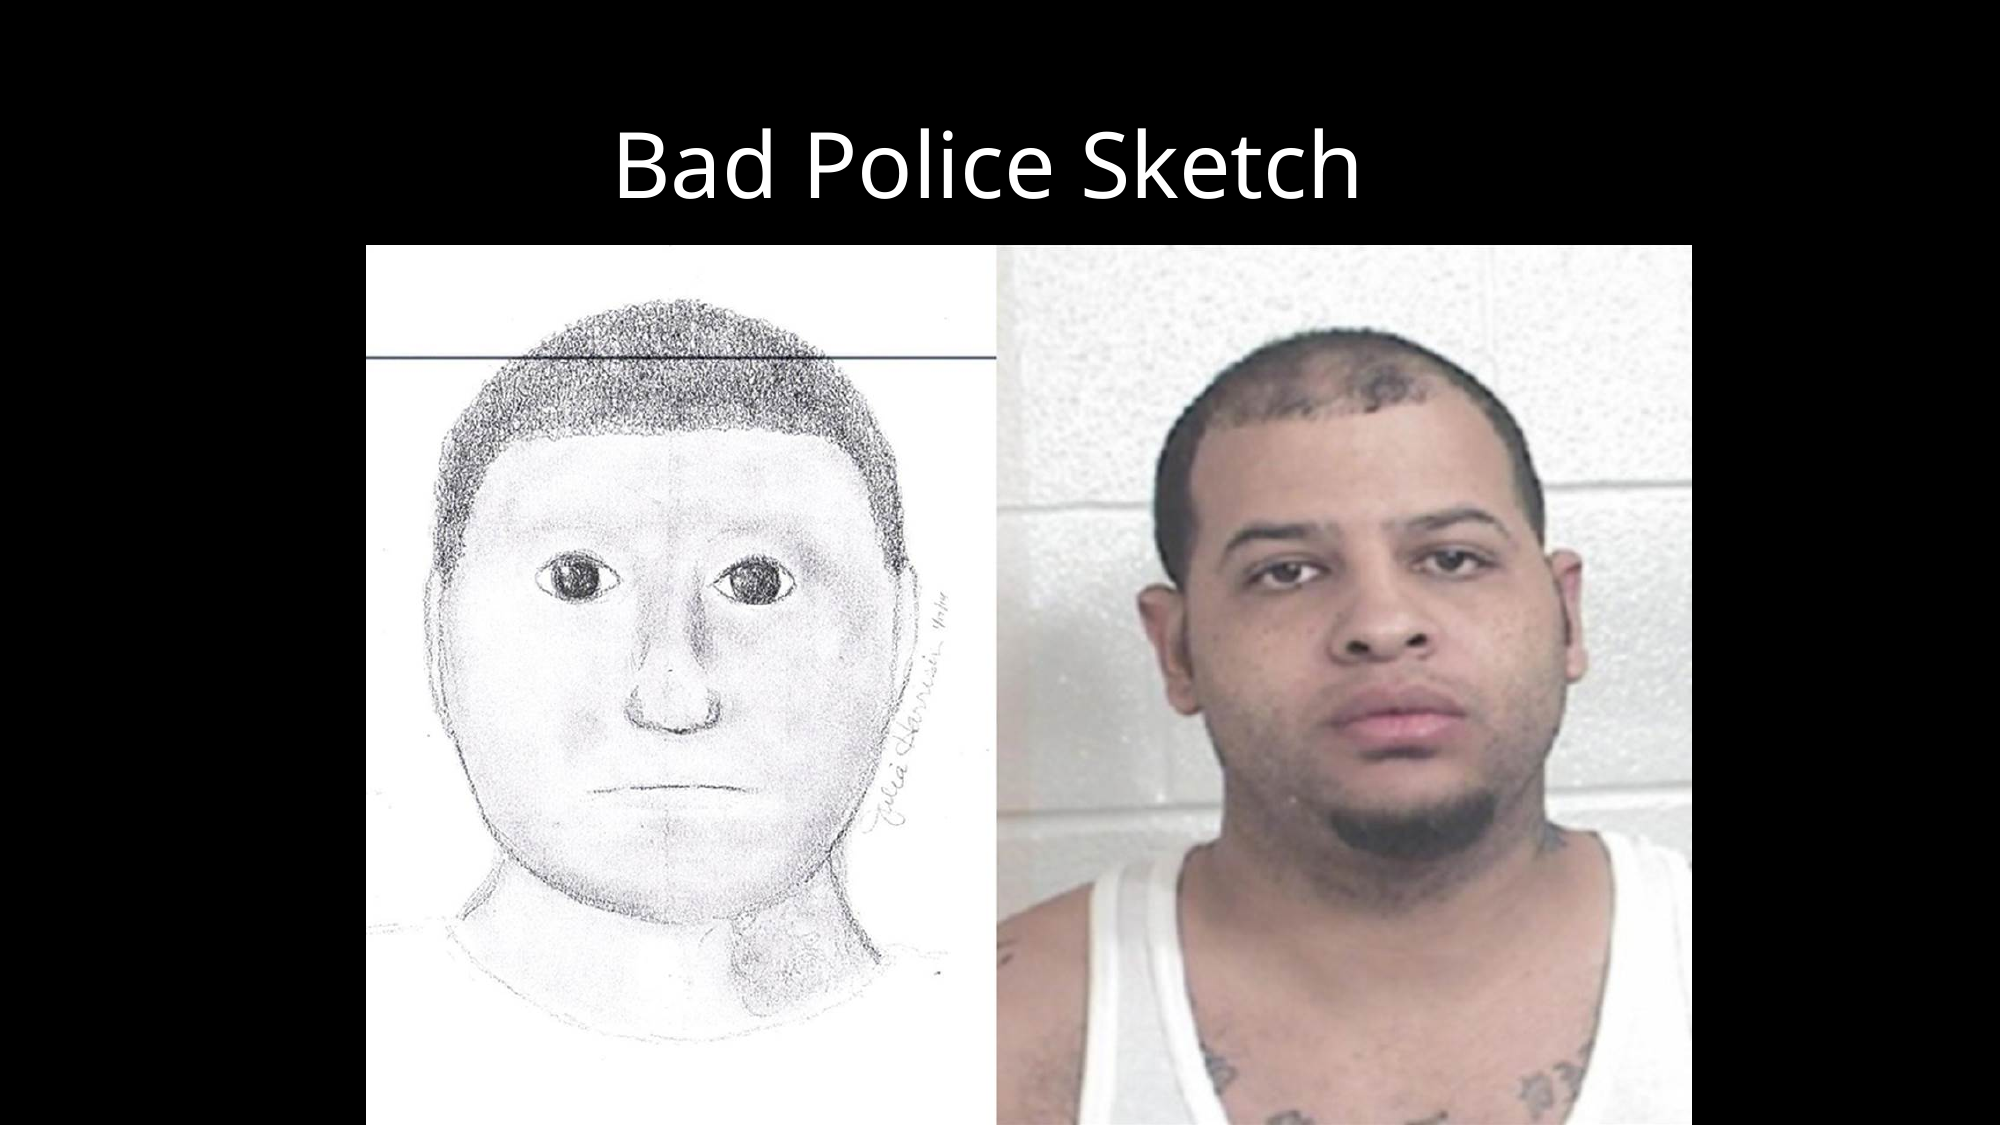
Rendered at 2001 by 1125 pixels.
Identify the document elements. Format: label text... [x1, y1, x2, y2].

picture [366, 245, 1692, 1125]
title Bad Police Sketch [137, 59, 1863, 278]
